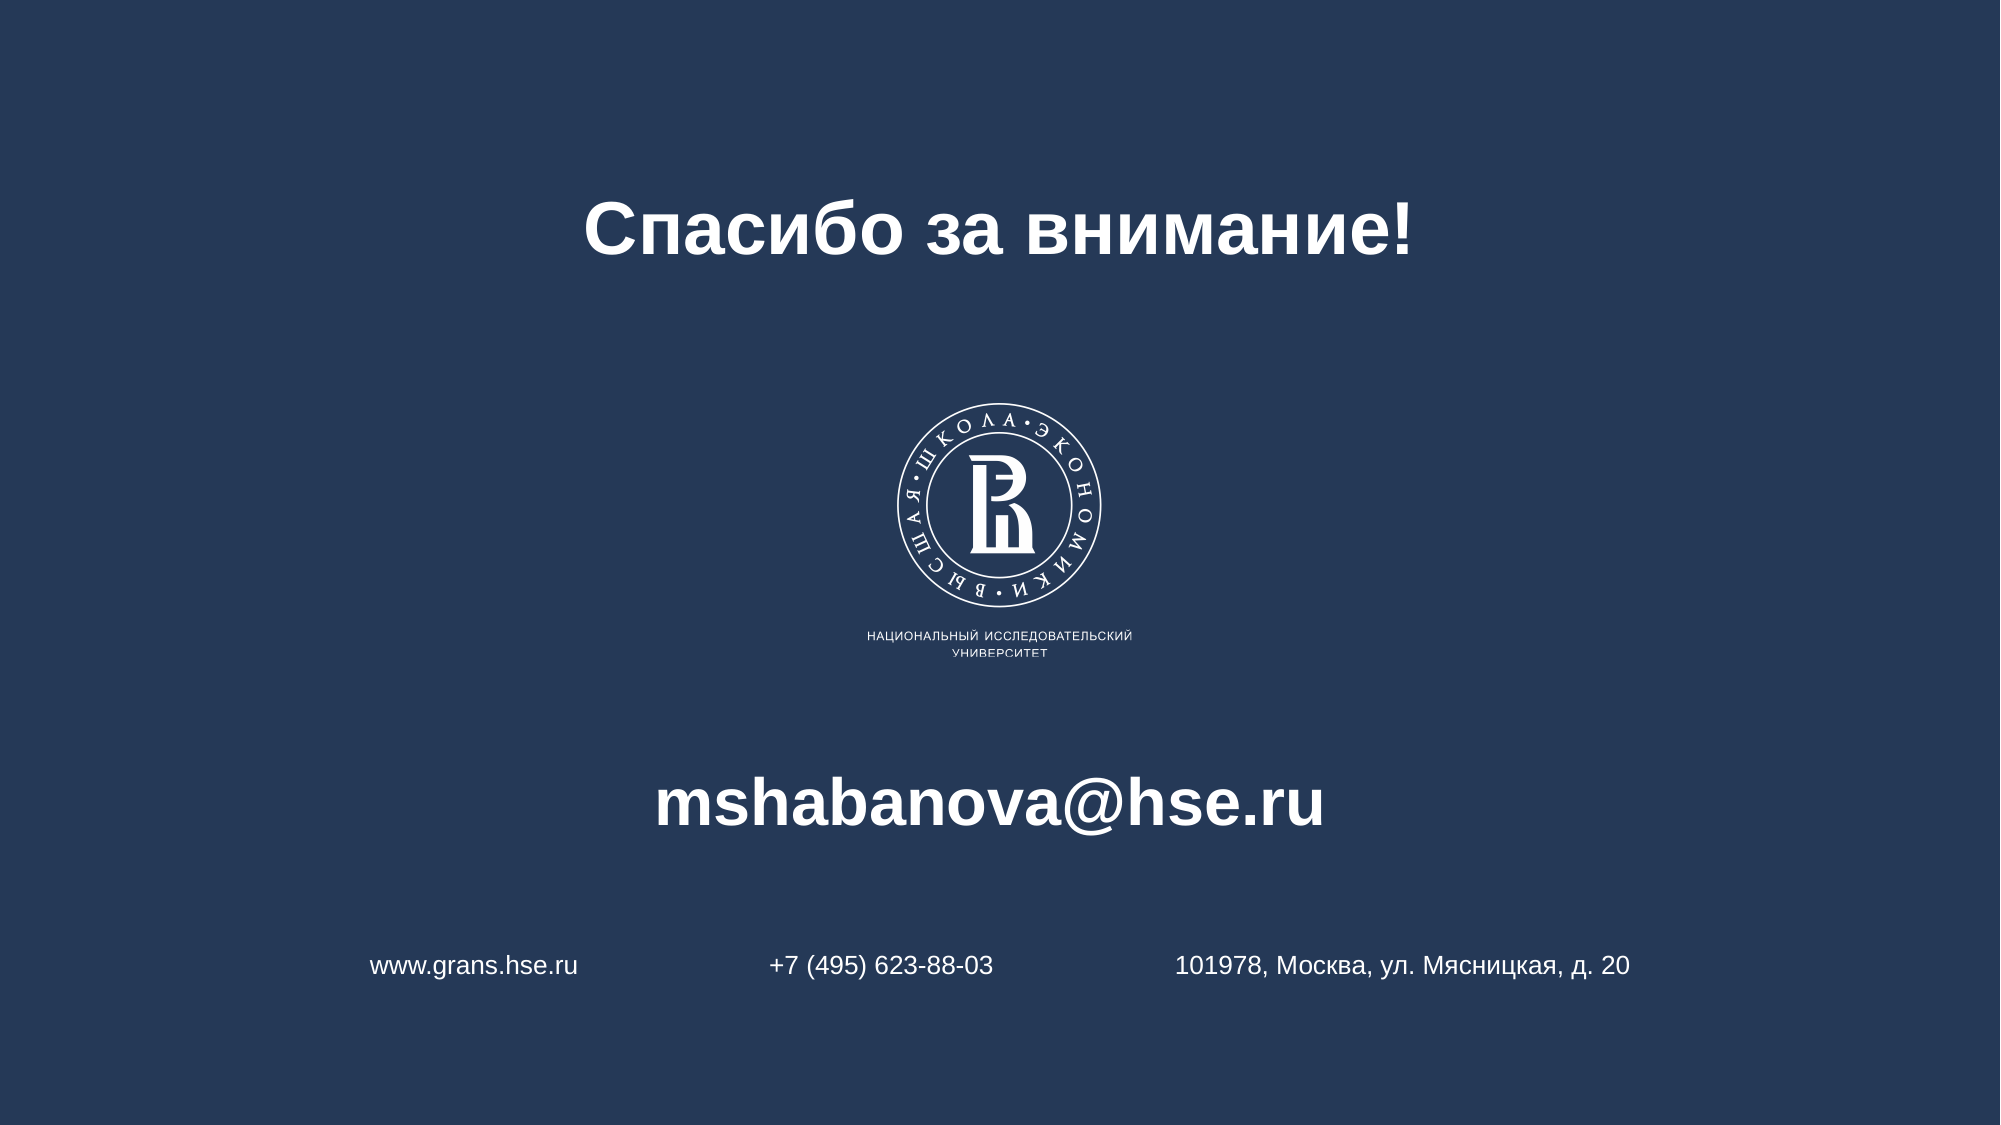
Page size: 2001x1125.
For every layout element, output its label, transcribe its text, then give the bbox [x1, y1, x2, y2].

picture [868, 403, 1132, 657]
text_box Спасибо за внимание! [531, 172, 1469, 278]
text_box mshabanova@hse.ru [593, 751, 1406, 847]
